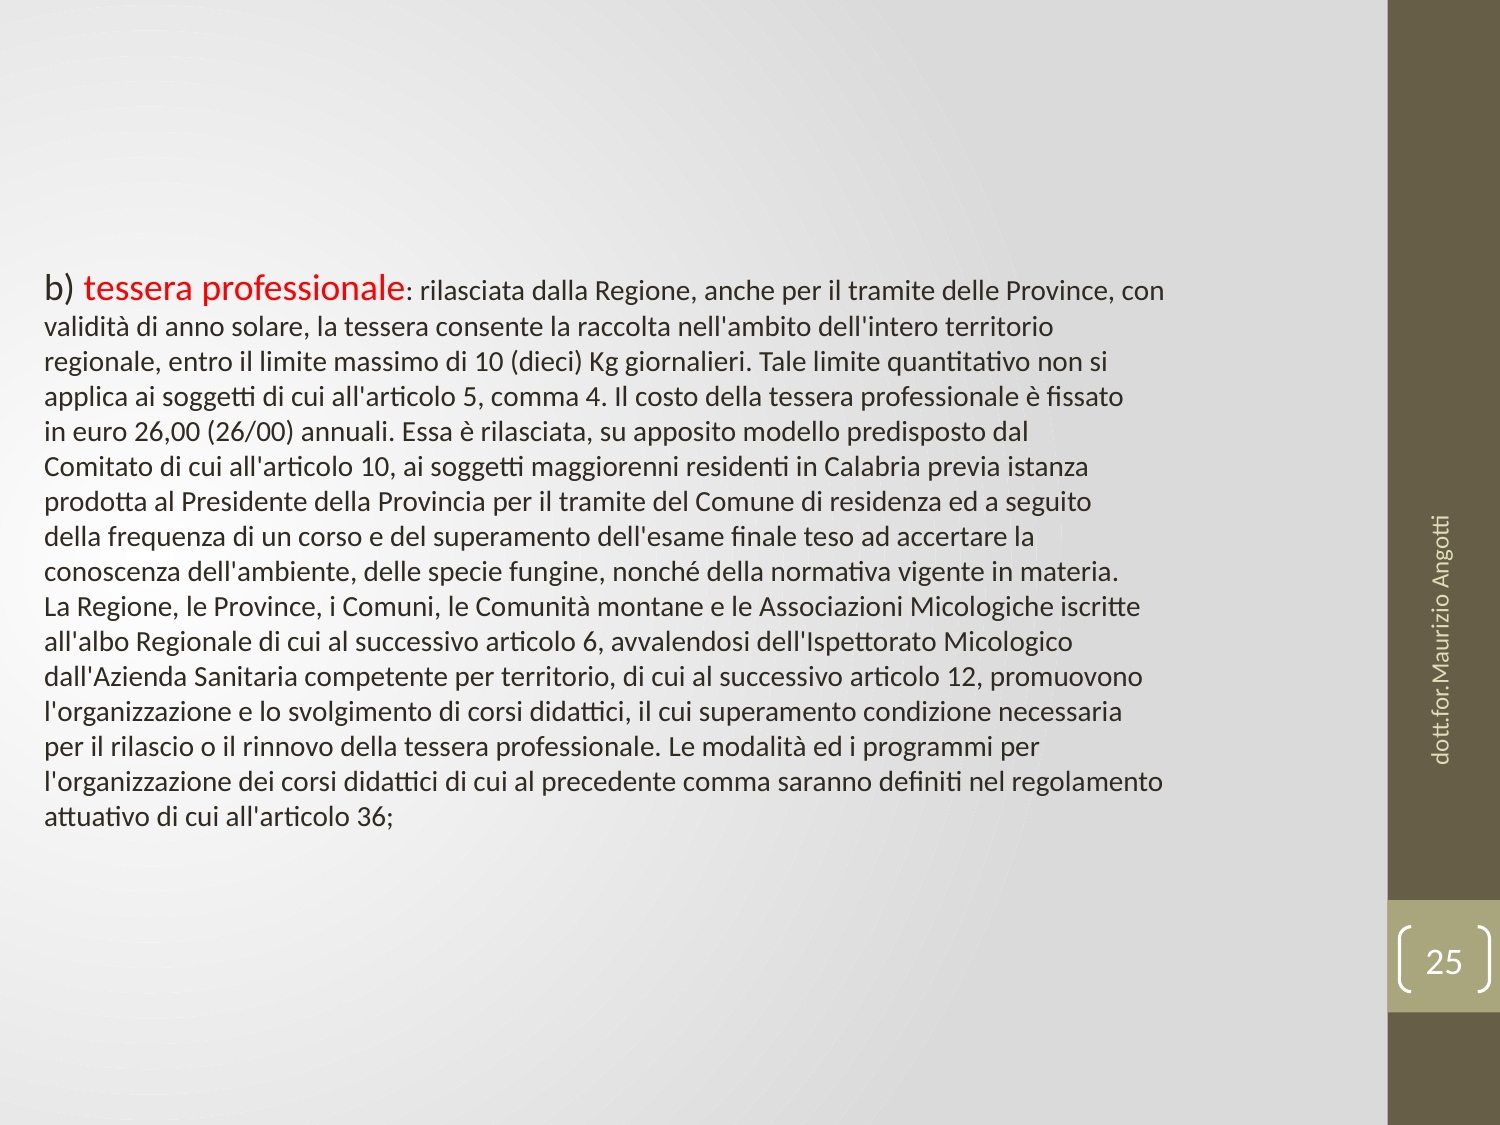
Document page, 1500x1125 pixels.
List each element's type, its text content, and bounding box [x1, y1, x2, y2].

text_box b) tessera professionale: rilasciata dalla Regione, anche per il tramite delle Province, con validità di anno solare, la tessera consente la raccolta nell'ambito dell'intero territorio regionale, entro il limite massimo di 10 (dieci) Kg giornalieri. Tale limite quantitativo non si applica ai soggetti di cui all'articolo 5, comma 4. Il costo della tessera professionale è fissato in euro 26,00 (26/00) annuali. Essa è rilasciata, su apposito modello predisposto dal Comitato di cui all'articolo 10, ai soggetti maggiorenni residenti in Calabria previa istanza prodotta al Presidente della Provincia per il tramite del Comune di residenza ed a seguito della frequenza di un corso e del superamento dell'esame finale teso ad accertare la conoscenza dell'ambiente, delle specie fungine, nonché della normativa vigente in materia. La Regione, le Province, i Comuni, le Comunità montane e le Associazioni Micologiche iscritte all'albo Regionale di cui al successivo articolo 6, avvalendosi dell'Ispettorato Micologico dall'Azienda Sanitaria competente per territorio, di cui al successivo articolo 12, promuovono l'organizzazione e lo svolgimento di corsi didattici, il cui superamento condizione necessaria per il rilascio o il rinnovo della tessera professionale. Le modalità ed i programmi per l'organizzazione dei corsi didattici di cui al precedente comma saranno definiti nel regolamento attuativo di cui all'articolo 36; [29, 255, 1294, 840]
footer dott.for.Maurizio Angotti [1408, 500, 1469, 889]
slide_number 25 [1397, 925, 1492, 994]
